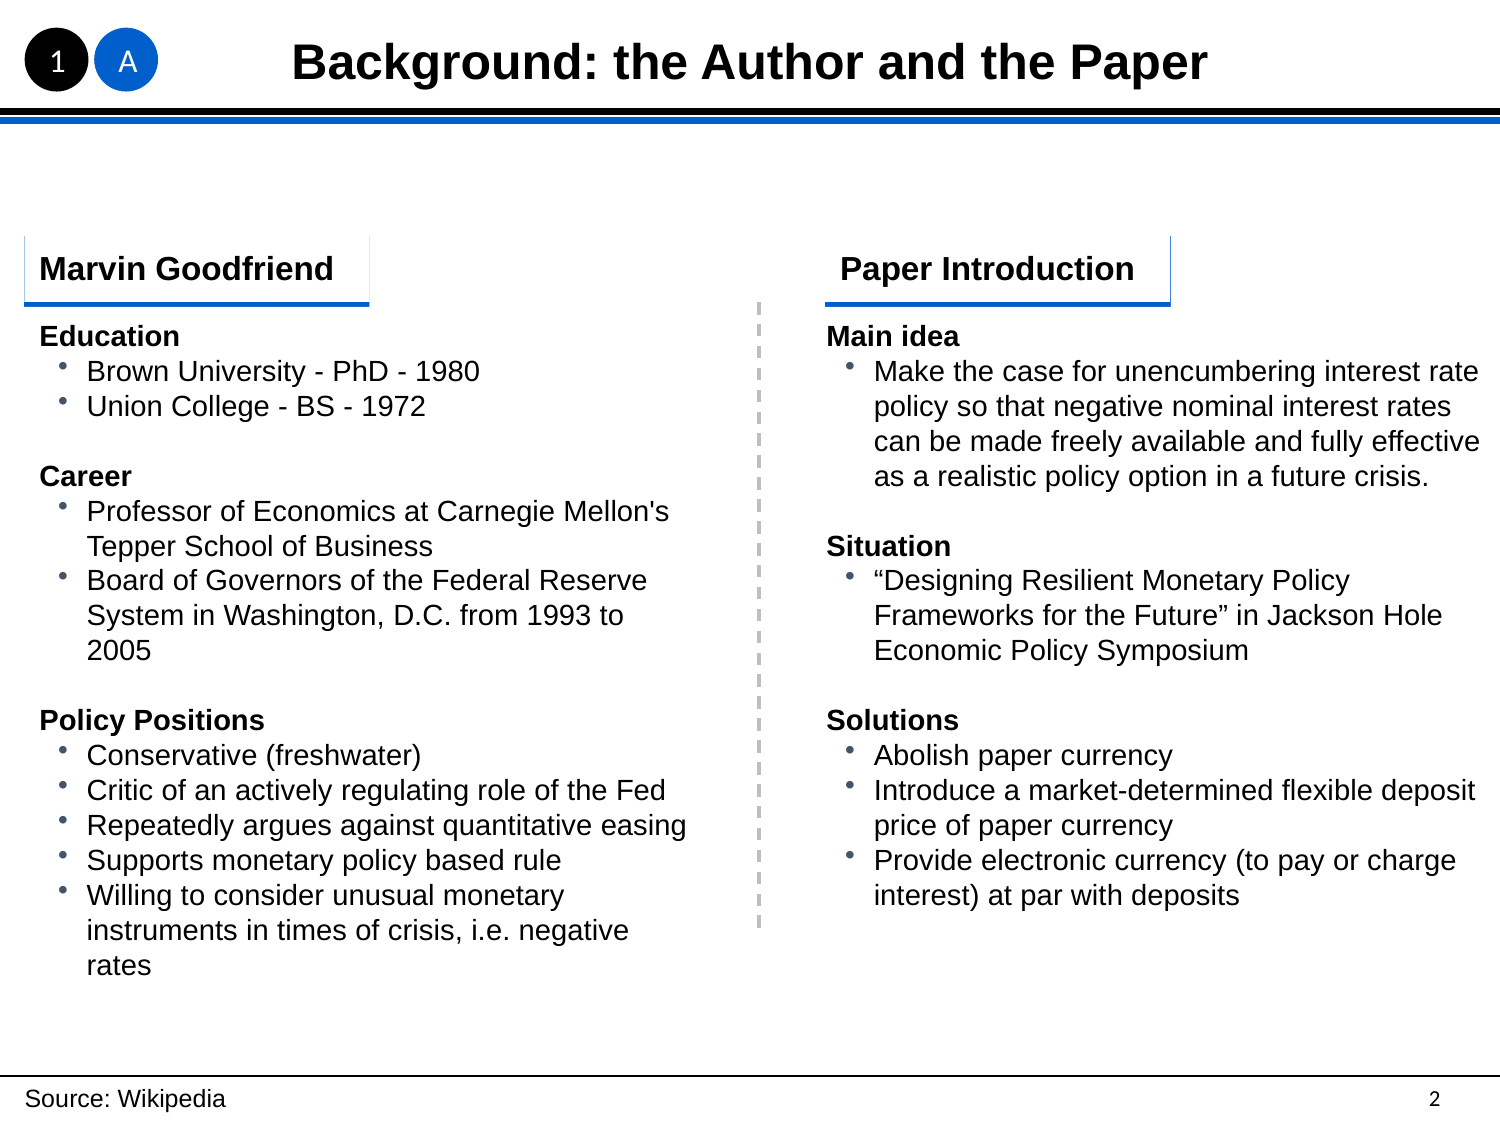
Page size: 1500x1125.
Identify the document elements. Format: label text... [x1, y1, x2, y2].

text_box Marvin Goodfriend [24, 232, 370, 302]
text_box Paper Introduction [825, 232, 1171, 302]
text_box Main idea Make the case for unencumbering interest rate policy so that negative nominal interest rates can be made freely available and fully effective as a realistic policy option in a future crisis. Situation “Designing Resilient Monetary Policy Frameworks for the Future” in Jackson Hole Economic Policy Symposium Solutions Abolish paper currency Introduce a market-determined flexible deposit price of paper currency Provide electronic currency (to pay or charge interest) at par with deposits [811, 302, 1500, 1012]
text_box Education Brown University - PhD - 1980 Union College - BS - 1972 Career Professor of Economics at Carnegie Mellon's Tepper School of Business Board of Governors of the Federal Reserve System in Washington, D.C. from 1993 to 2005 Policy Positions Conservative (freshwater) Critic of an actively regulating role of the Fed Repeatedly argues against quantitative easing Supports monetary policy based rule Willing to consider unusual monetary instruments in times of crisis, i.e. negative rates [24, 302, 713, 978]
text_box Source: Wikipedia [24, 1080, 455, 1120]
text_box Background: the Author and the Paper [210, 19, 1290, 97]
text_box 1 [23, 26, 90, 93]
text_box 2 [1414, 1077, 1466, 1119]
text_box A [93, 26, 160, 93]
